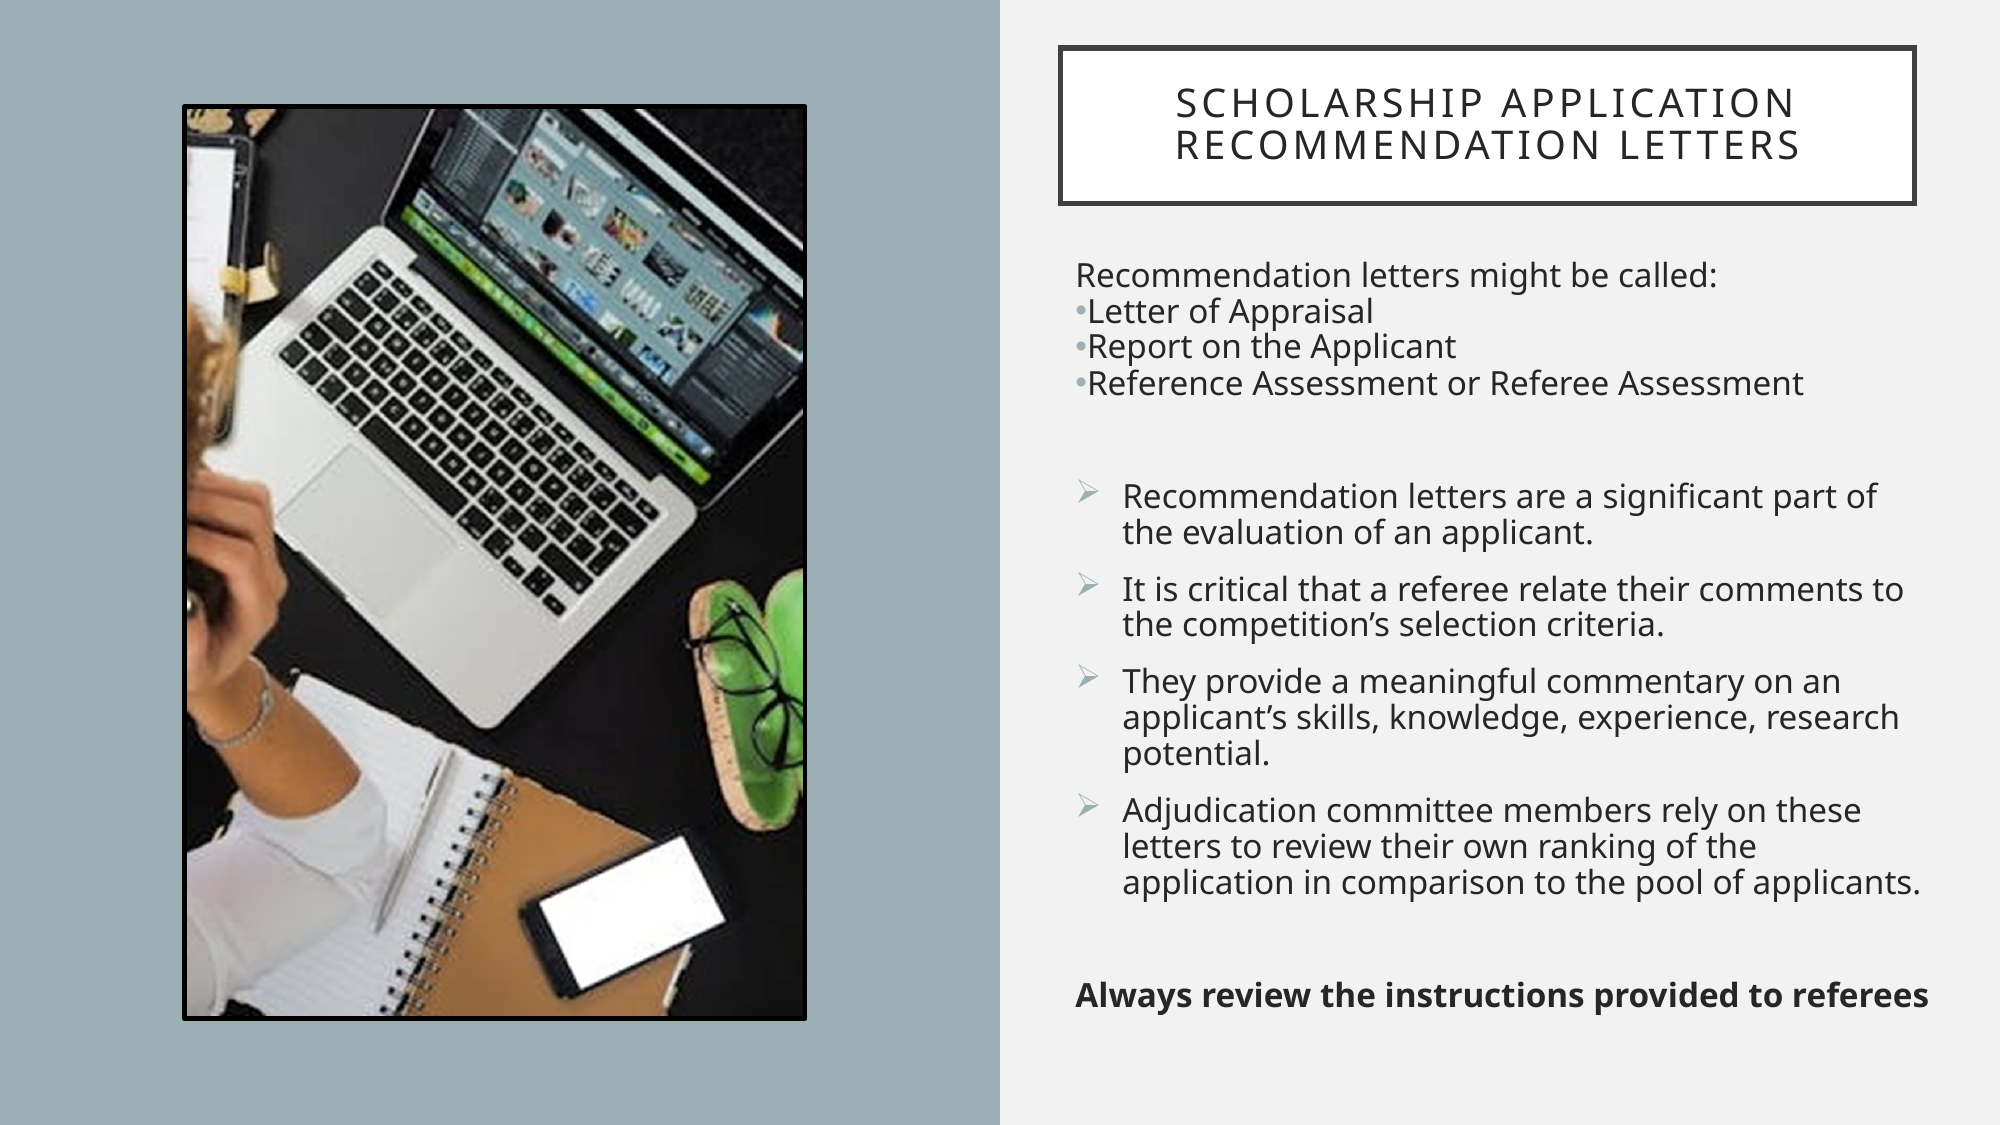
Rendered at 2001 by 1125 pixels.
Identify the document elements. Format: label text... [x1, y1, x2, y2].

text_box Recommendation letters might be called: Letter of Appraisal Report on the Applicant Reference Assessment or Referee Assessment Recommendation letters are a significant part of the evaluation of an applicant. It is critical that a referee relate their comments to the competition’s selection criteria. They provide a meaningful commentary on an applicant’s skills, knowledge, experience, research potential. Adjudication committee members rely on these letters to review their own ranking of the application in comparison to the pool of applicants. Always review the instructions provided to referees [1060, 250, 1951, 1060]
title Scholarship Application Recommendation Letters [1058, 45, 1917, 206]
picture [186, 108, 803, 1017]
